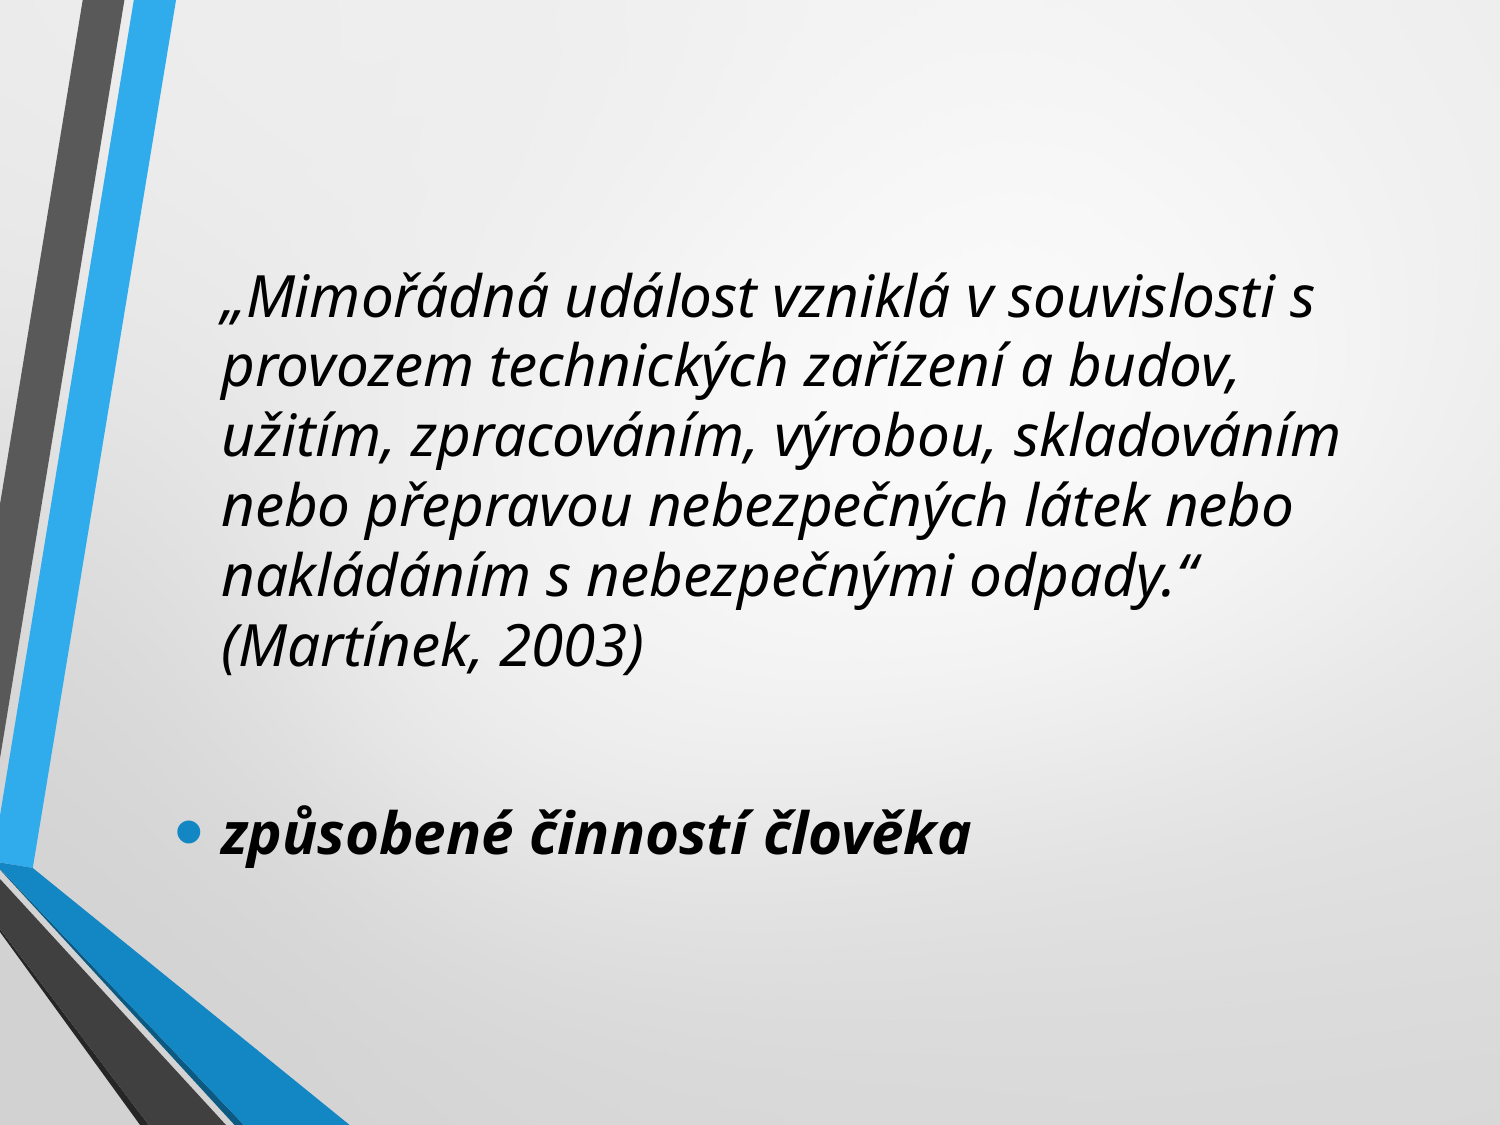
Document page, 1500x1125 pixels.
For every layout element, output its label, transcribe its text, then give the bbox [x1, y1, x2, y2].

list „Mimořádná událost vzniklá v souvislosti s provozem technických zařízení a budov, užitím, zpracováním, výrobou, skladováním nebo přepravou nebezpečných látek nebo nakládáním s nebezpečnými odpady.“ (Martínek, 2003) způsobené činností člověka [159, 115, 1424, 1010]
